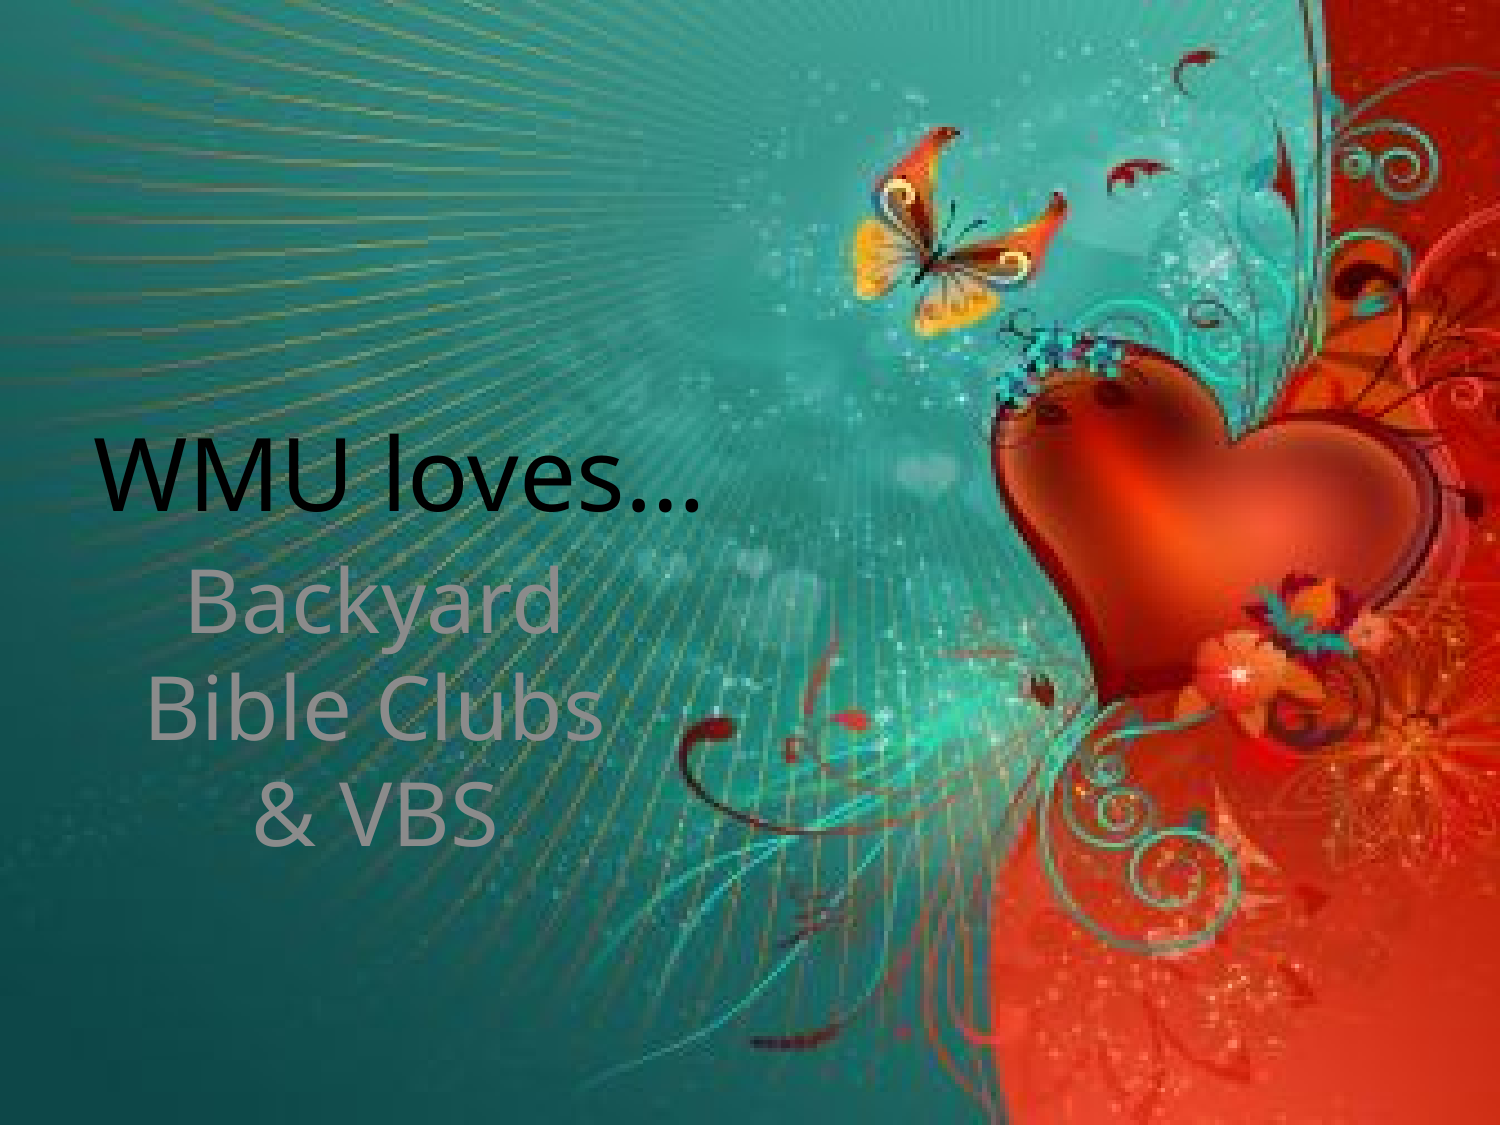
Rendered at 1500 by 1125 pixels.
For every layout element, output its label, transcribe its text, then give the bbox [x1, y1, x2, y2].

picture [0, 0, 1500, 1125]
title WMU loves… [50, 350, 750, 592]
subtitle Backyard Bible Clubs & VBS [125, 537, 625, 900]
